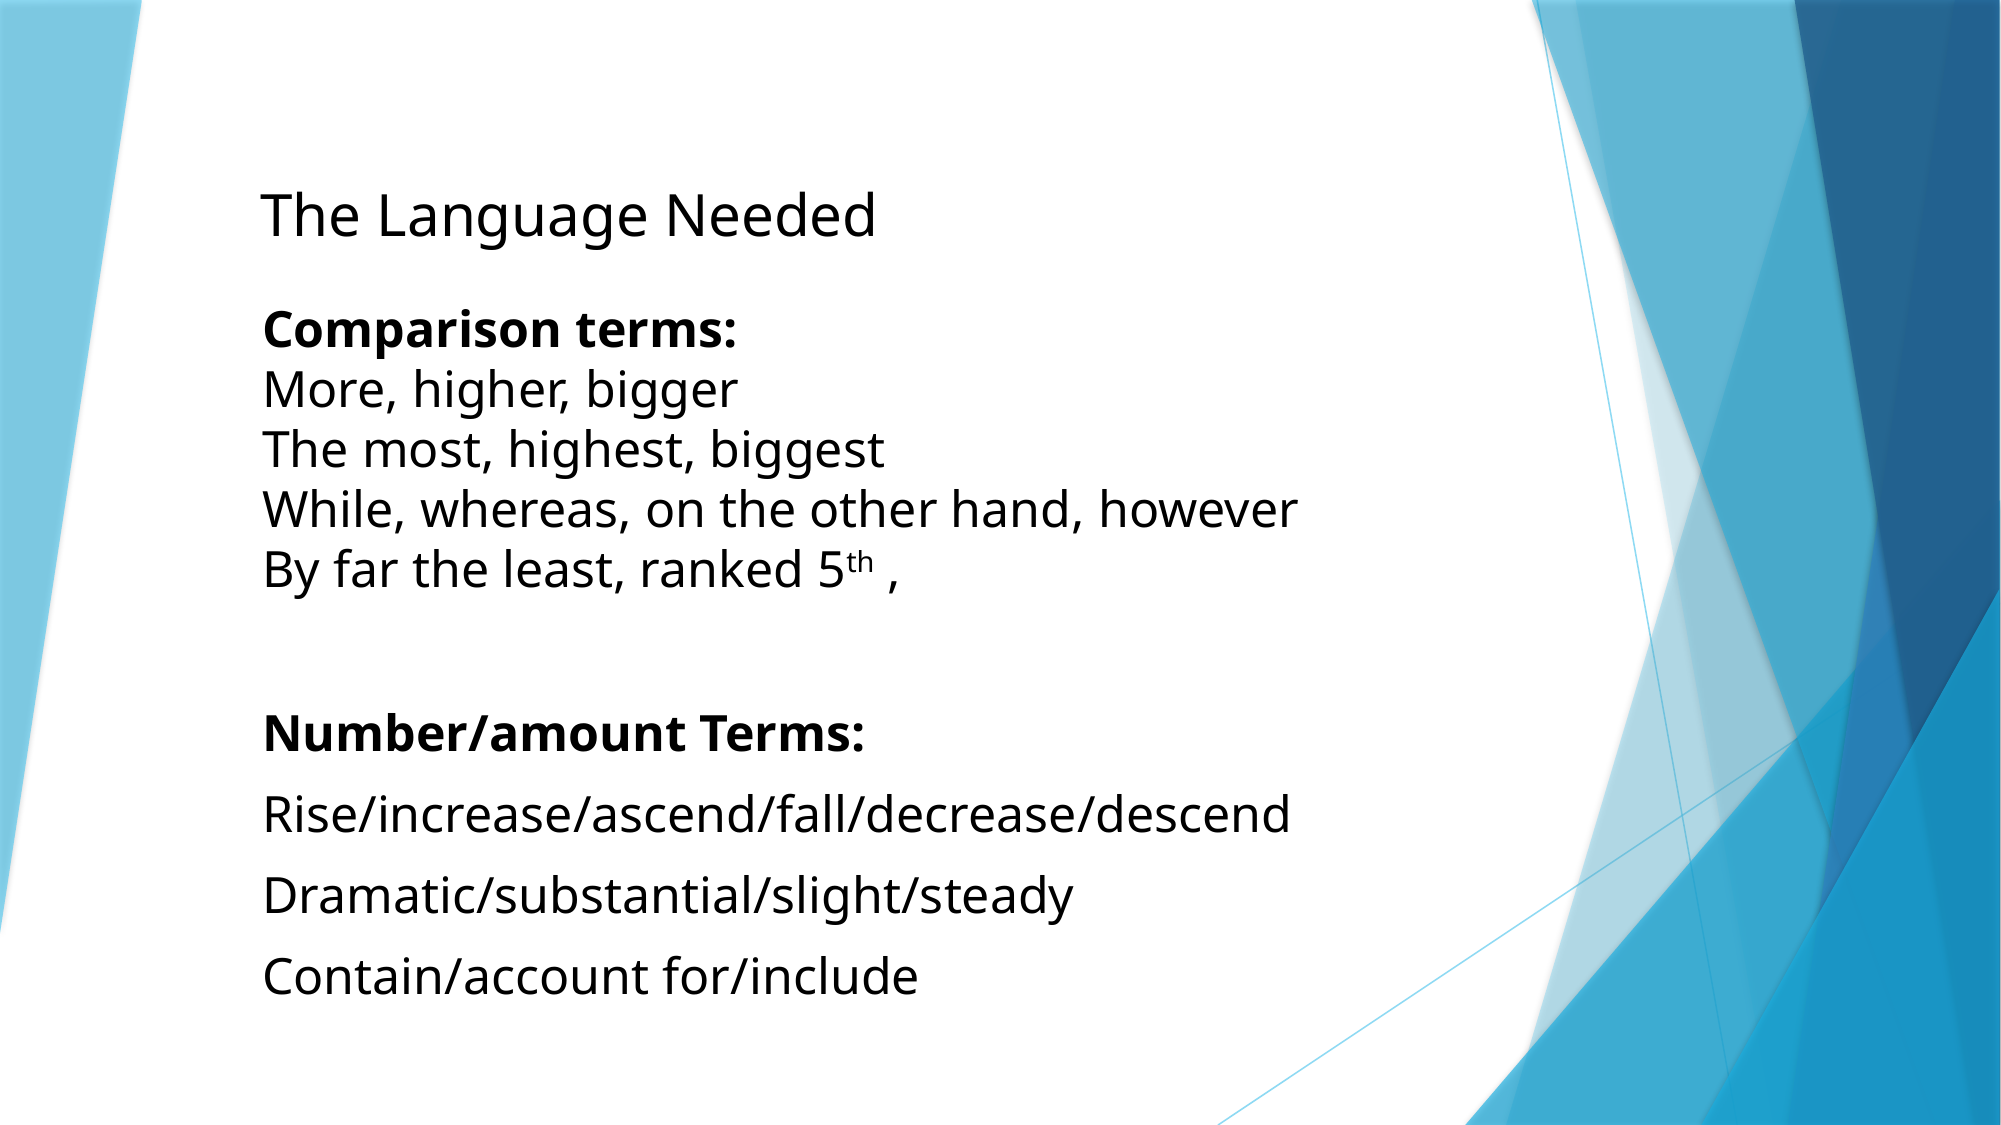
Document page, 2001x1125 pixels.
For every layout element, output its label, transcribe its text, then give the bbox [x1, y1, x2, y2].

text_box The Language Needed [184, 170, 996, 256]
title Comparison terms: More, higher, bigger The most, highest, biggest While, whereas, on the other hand, however By far the least, ranked 5th , [247, 286, 1522, 665]
subtitle Number/amount Terms: Rise/increase/ascend/fall/decrease/descend Dramatic/substantial/slight/steady Contain/account for/include [247, 694, 1522, 1023]
